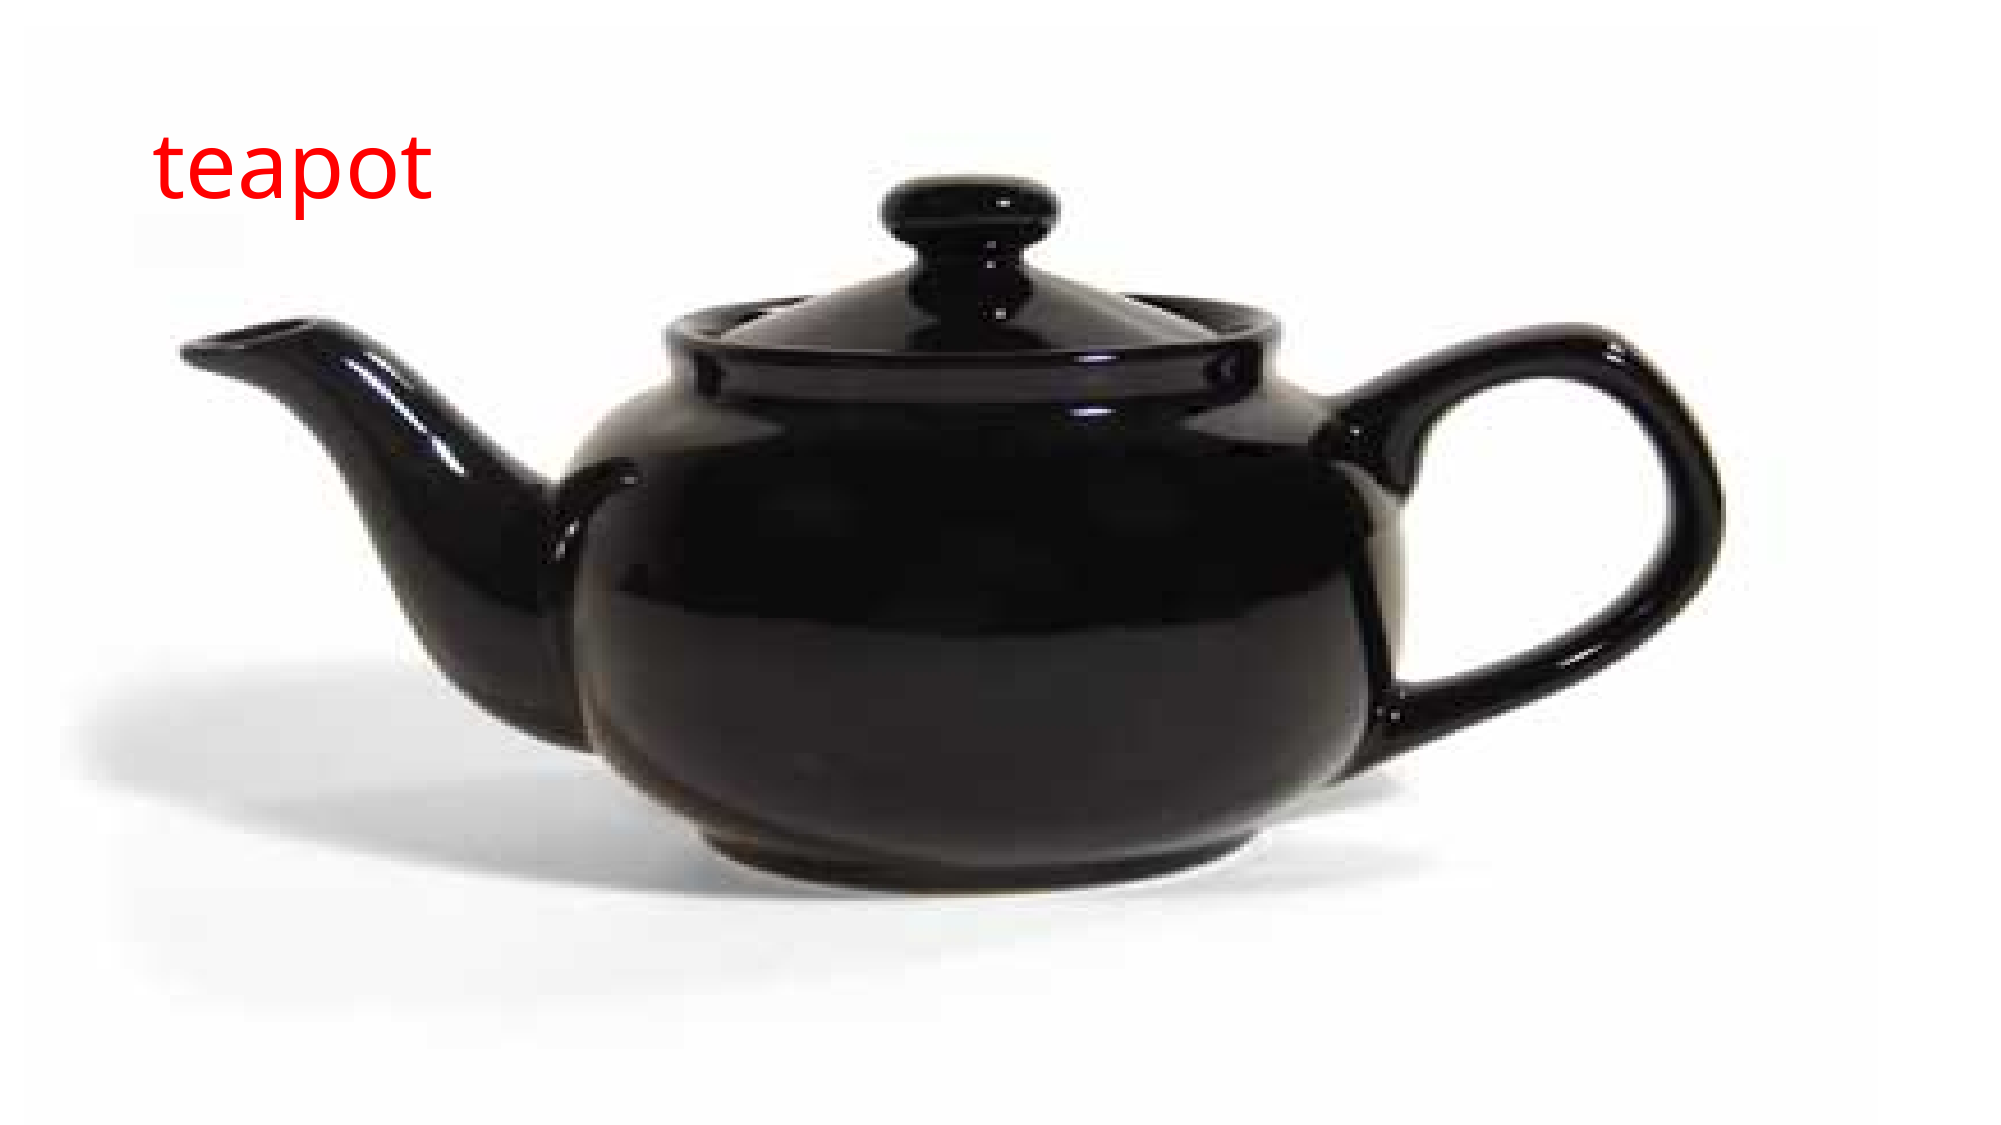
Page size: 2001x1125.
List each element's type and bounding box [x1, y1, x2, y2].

list [24, 26, 1878, 1125]
